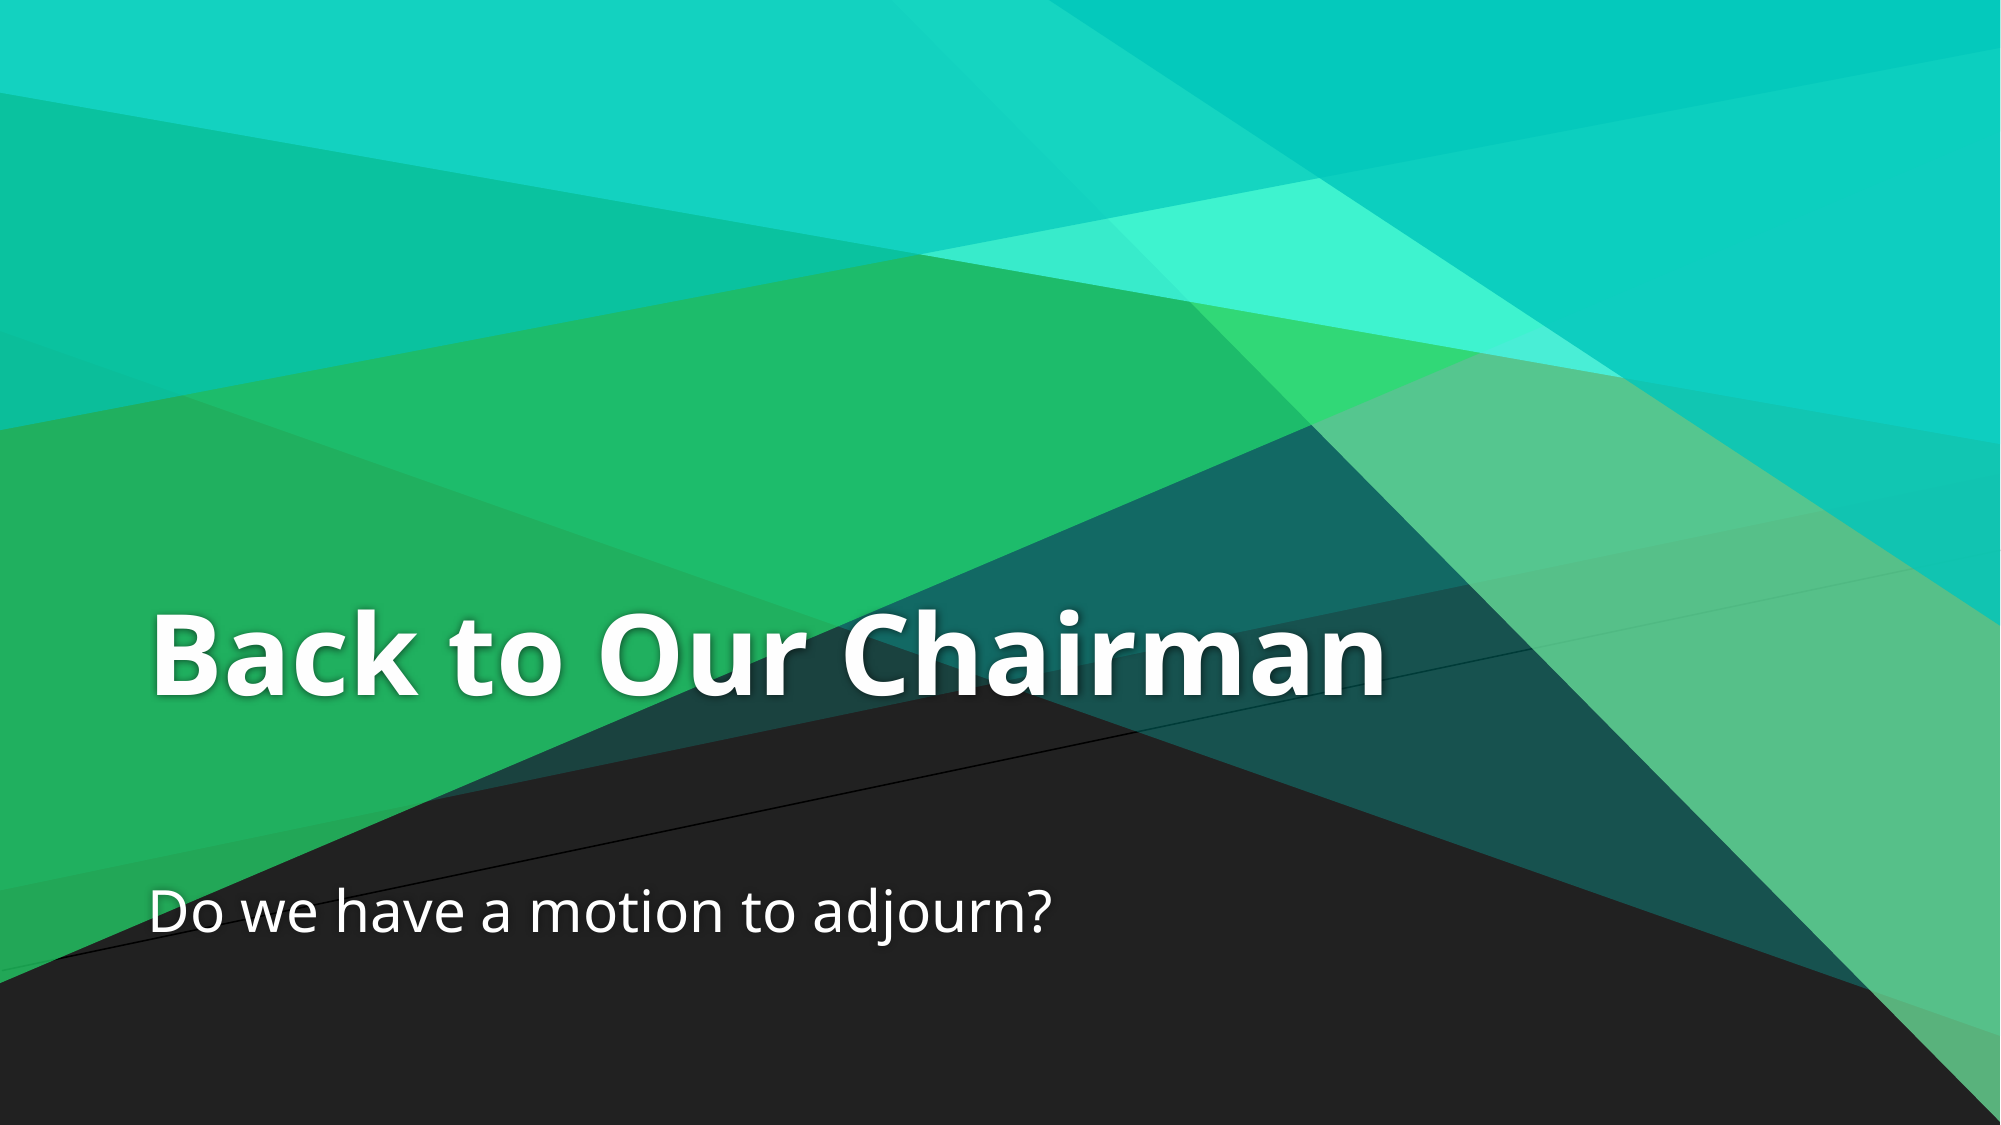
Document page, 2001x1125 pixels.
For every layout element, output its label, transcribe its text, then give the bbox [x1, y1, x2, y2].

title Back to Our Chairman [132, 237, 1868, 726]
subtitle Do we have a motion to adjourn? [132, 866, 1868, 938]
